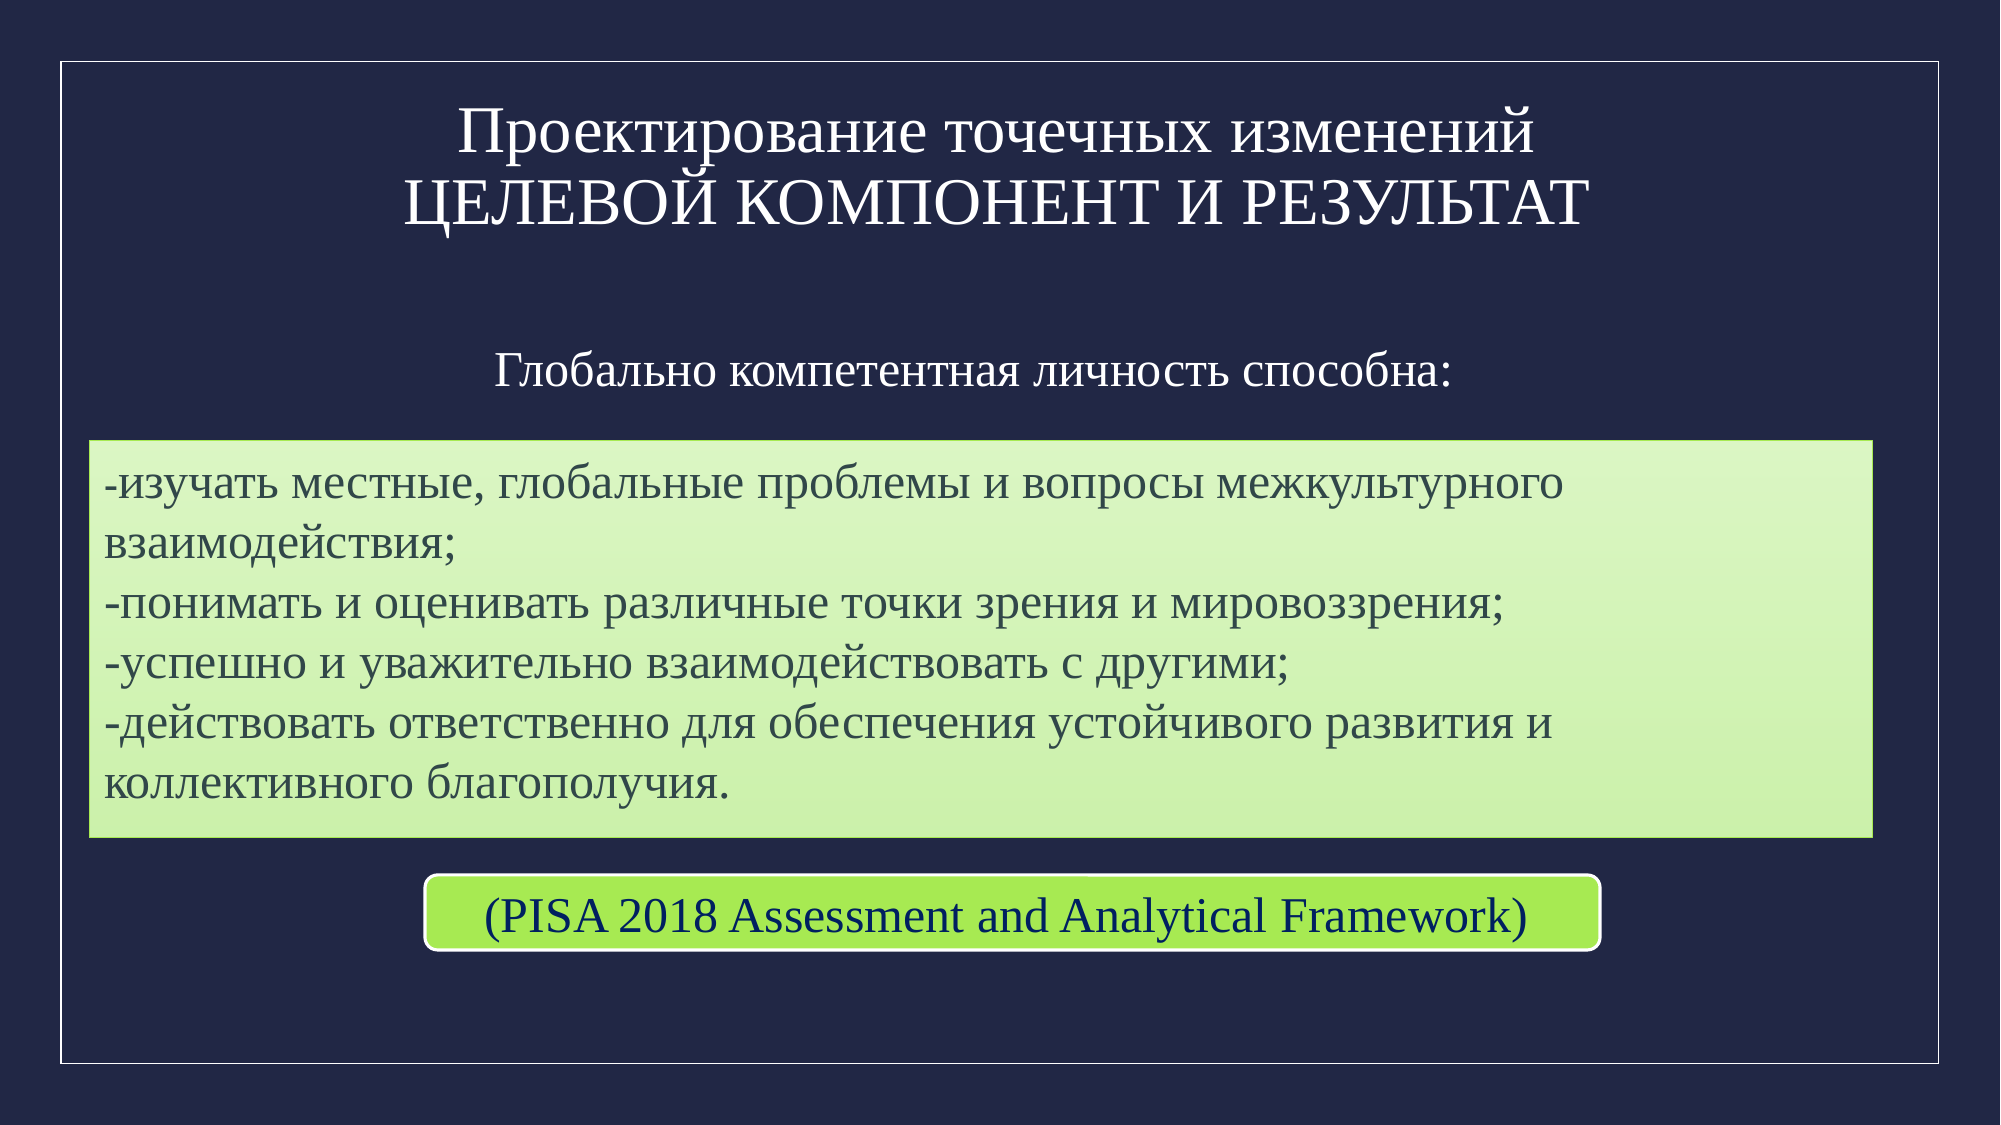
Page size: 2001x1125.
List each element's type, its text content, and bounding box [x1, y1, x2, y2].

title Проектирование точечных изменений ЦЕЛЕВОЙ КОМПОНЕНТ И РЕЗУЛЬТАТ [327, 86, 1667, 248]
text_box -изучать местные, глобальные проблемы и вопросы межкультурного взаимодействия; -понимать и оценивать различные точки зрения и мировоззрения; -успешно и уважительно взаимодействовать с другими; -действовать ответственно для обеспечения устойчивого развития и коллективного благополучия. [89, 440, 1873, 838]
text_box (PISA 2018 Assessment and Analytical Framework) [423, 873, 1602, 952]
list Глобально компетентная личность способна: [368, 328, 1594, 404]
